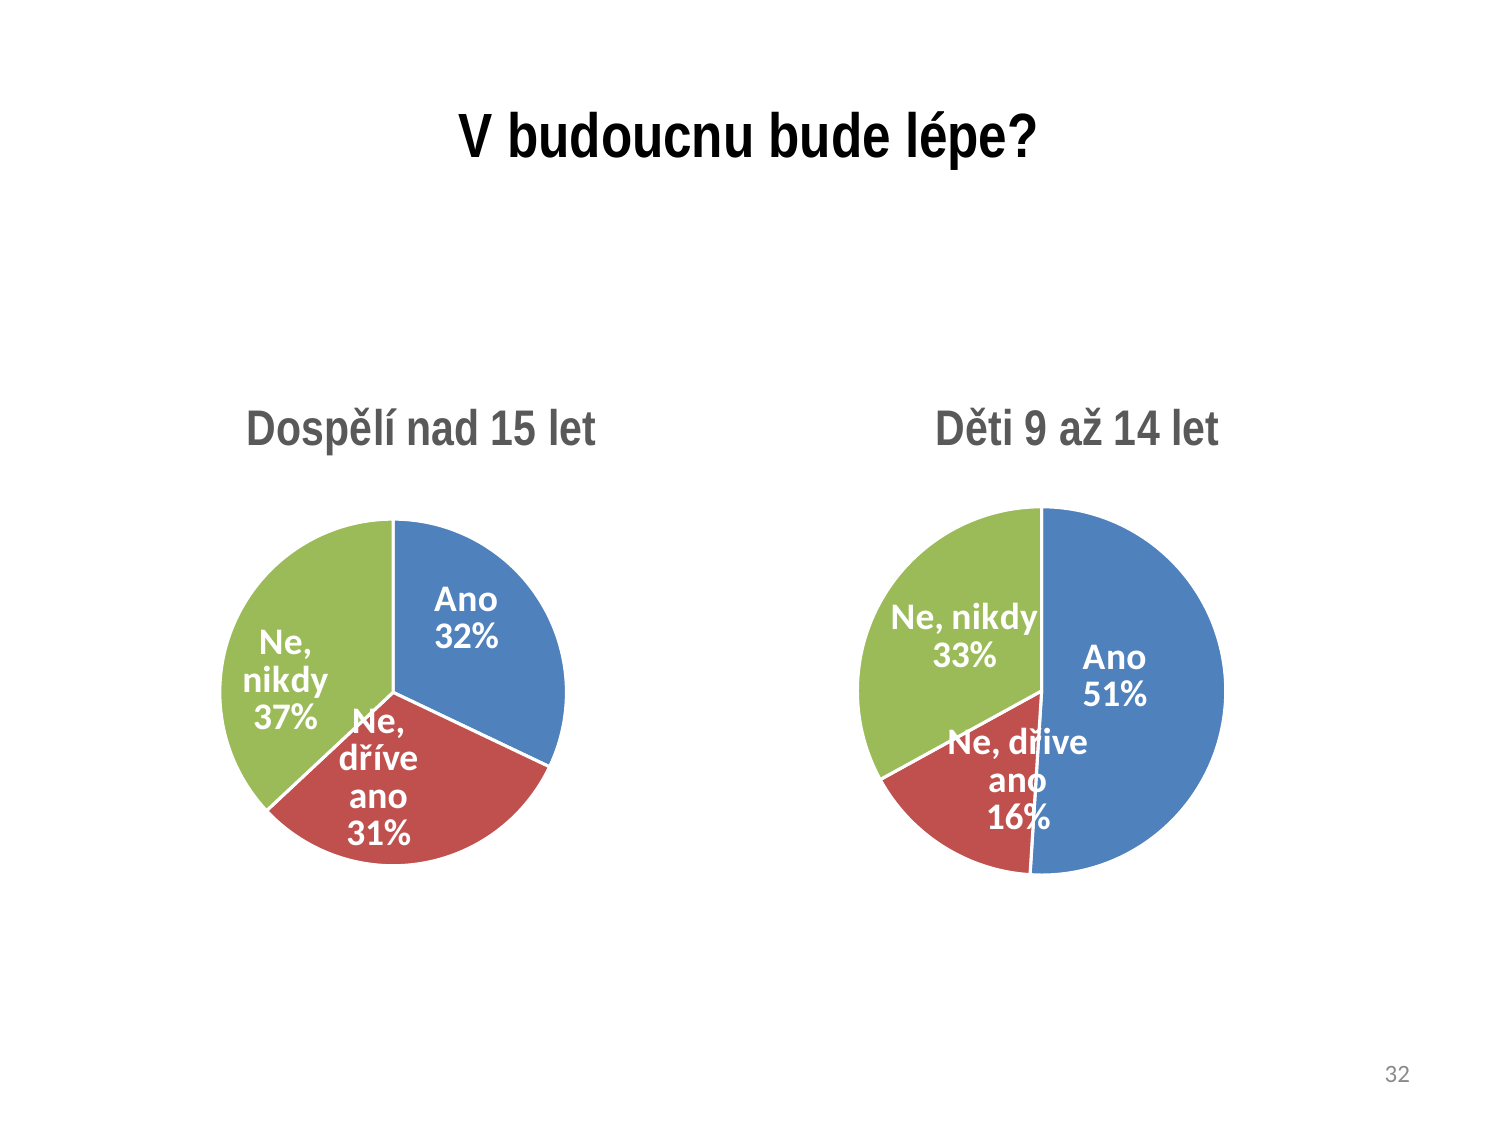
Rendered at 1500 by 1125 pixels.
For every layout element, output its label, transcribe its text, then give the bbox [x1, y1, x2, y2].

chart [102, 364, 741, 901]
chart [759, 364, 1398, 901]
title V budoucnu bude lépe? [76, 78, 1422, 187]
slide_number 32 [1074, 1042, 1425, 1103]
